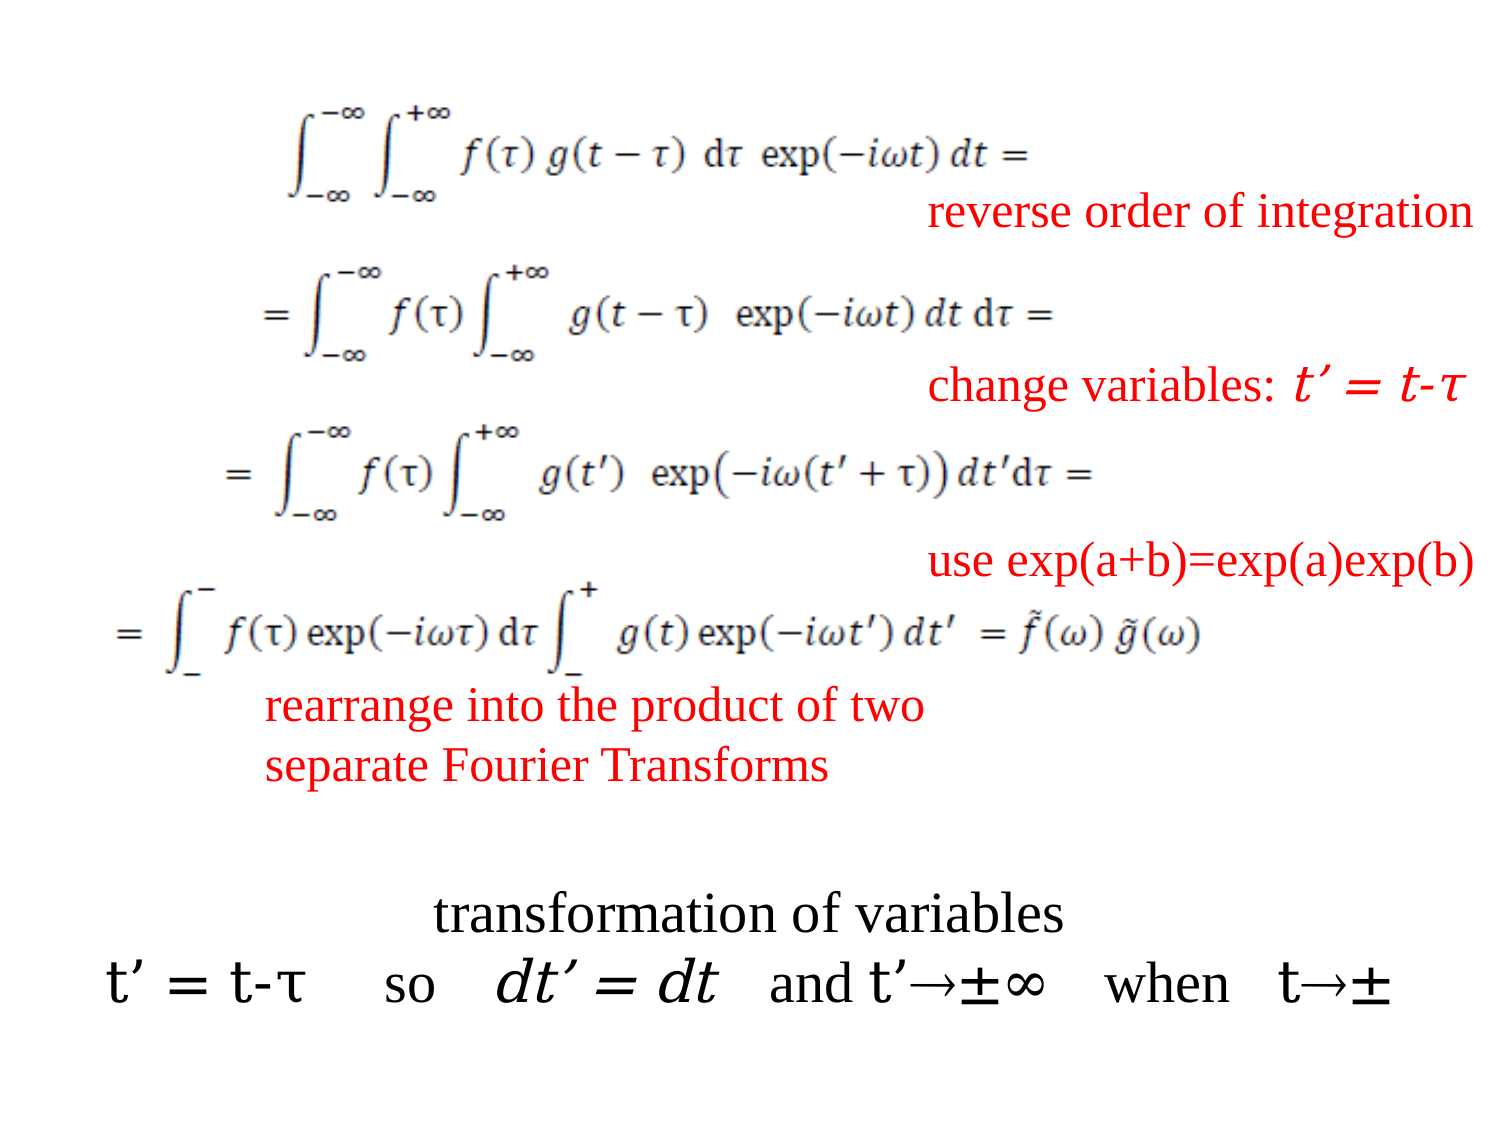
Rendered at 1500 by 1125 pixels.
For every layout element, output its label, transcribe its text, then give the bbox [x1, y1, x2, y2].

text_box change variables: t’ = t-τ [1243, 312, 1500, 450]
text_box reverse order of integration [1243, 138, 1500, 277]
text_box rearrange into the product of two separate Fourier Transforms [249, 747, 1000, 800]
title transformation of variables t’ = t-τ so dt’ = dt and t’±∞ when t± [0, 862, 1500, 1026]
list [74, 49, 1239, 738]
text_box use exp(a+b)=exp(a)exp(b) [1243, 487, 1500, 625]
